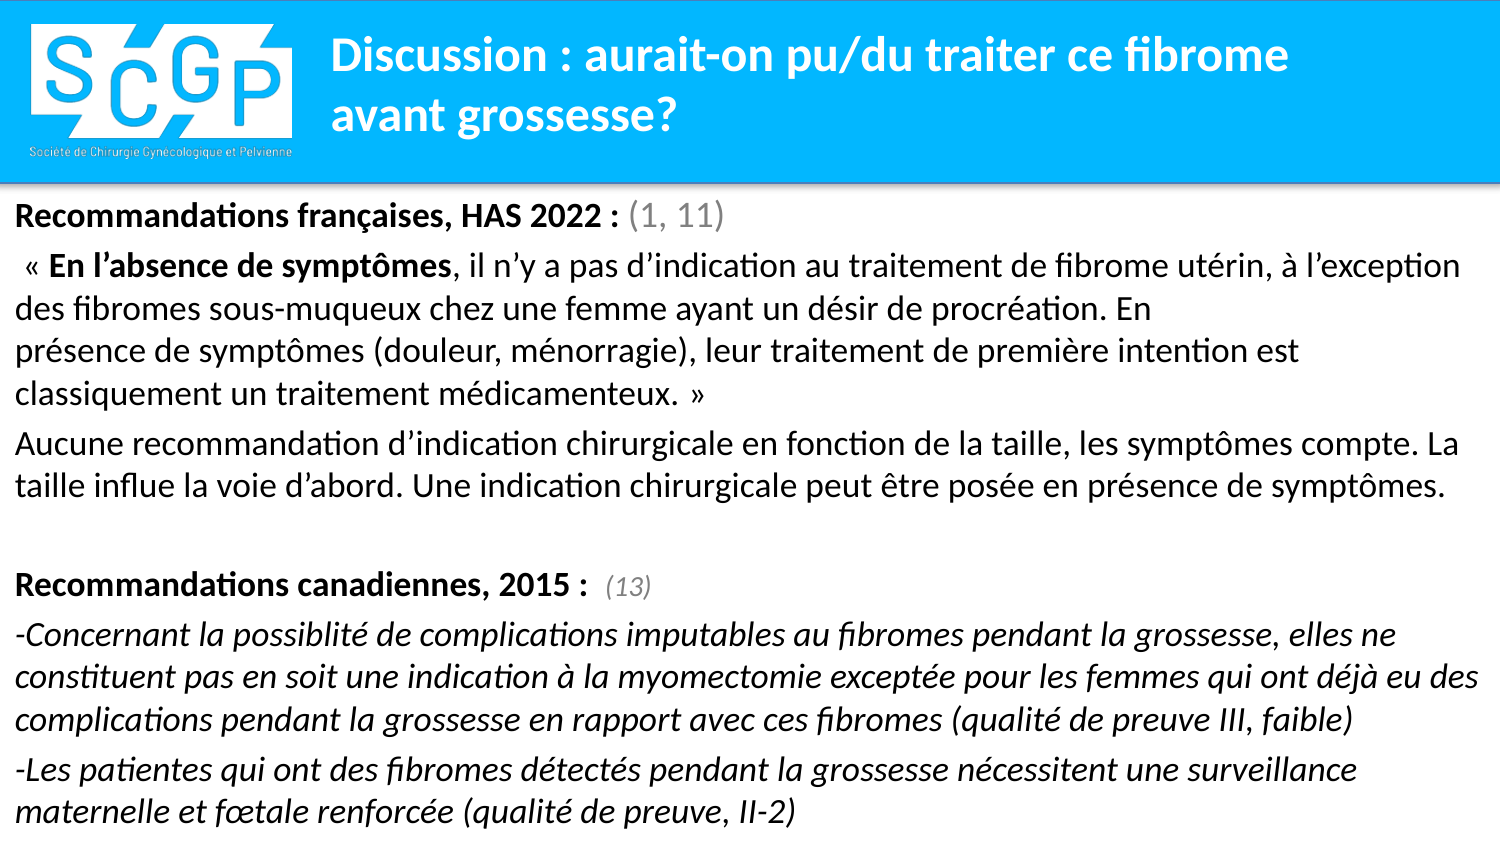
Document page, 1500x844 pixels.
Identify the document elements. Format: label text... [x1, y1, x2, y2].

picture [32, 25, 291, 138]
picture [127, 151, 135, 158]
title Discussion : aurait-on pu/du traiter ce fibrome avant grossesse? [315, 0, 1348, 164]
list Recommandations françaises, HAS 2022 : (1, 11) « En l’absence de symptômes, il n’y a pas d’indication au traitement de fibrome utérin, à l’exception des fibromes sous-muqueux chez une femme ayant un désir de procréation. En présence de symptômes (douleur, ménorragie), leur traitement de première intention est classiquement un traitement médicamenteux. » Aucune recommandation d’indication chirurgicale en fonction de la taille, les symptômes compte. La taille influe la voie d’abord. Une indication chirurgicale peut être posée en présence de symptômes. Recommandations canadiennes, 2015 : (13) -Concernant la possiblité de complications imputables au fibromes pendant la grossesse, elles ne constituent pas en soit une indication à la myomectomie exceptée pour les femmes qui ont déjà eu des complications pendant la grossesse en rapport avec ces fibromes (qualité de preuve III, faible) -Les patientes qui ont des fibromes détectés pendant la grossesse nécessitent une surveillance maternelle et fœtale renforcée (qualité de preuve, II-2) [0, 218, 1500, 844]
